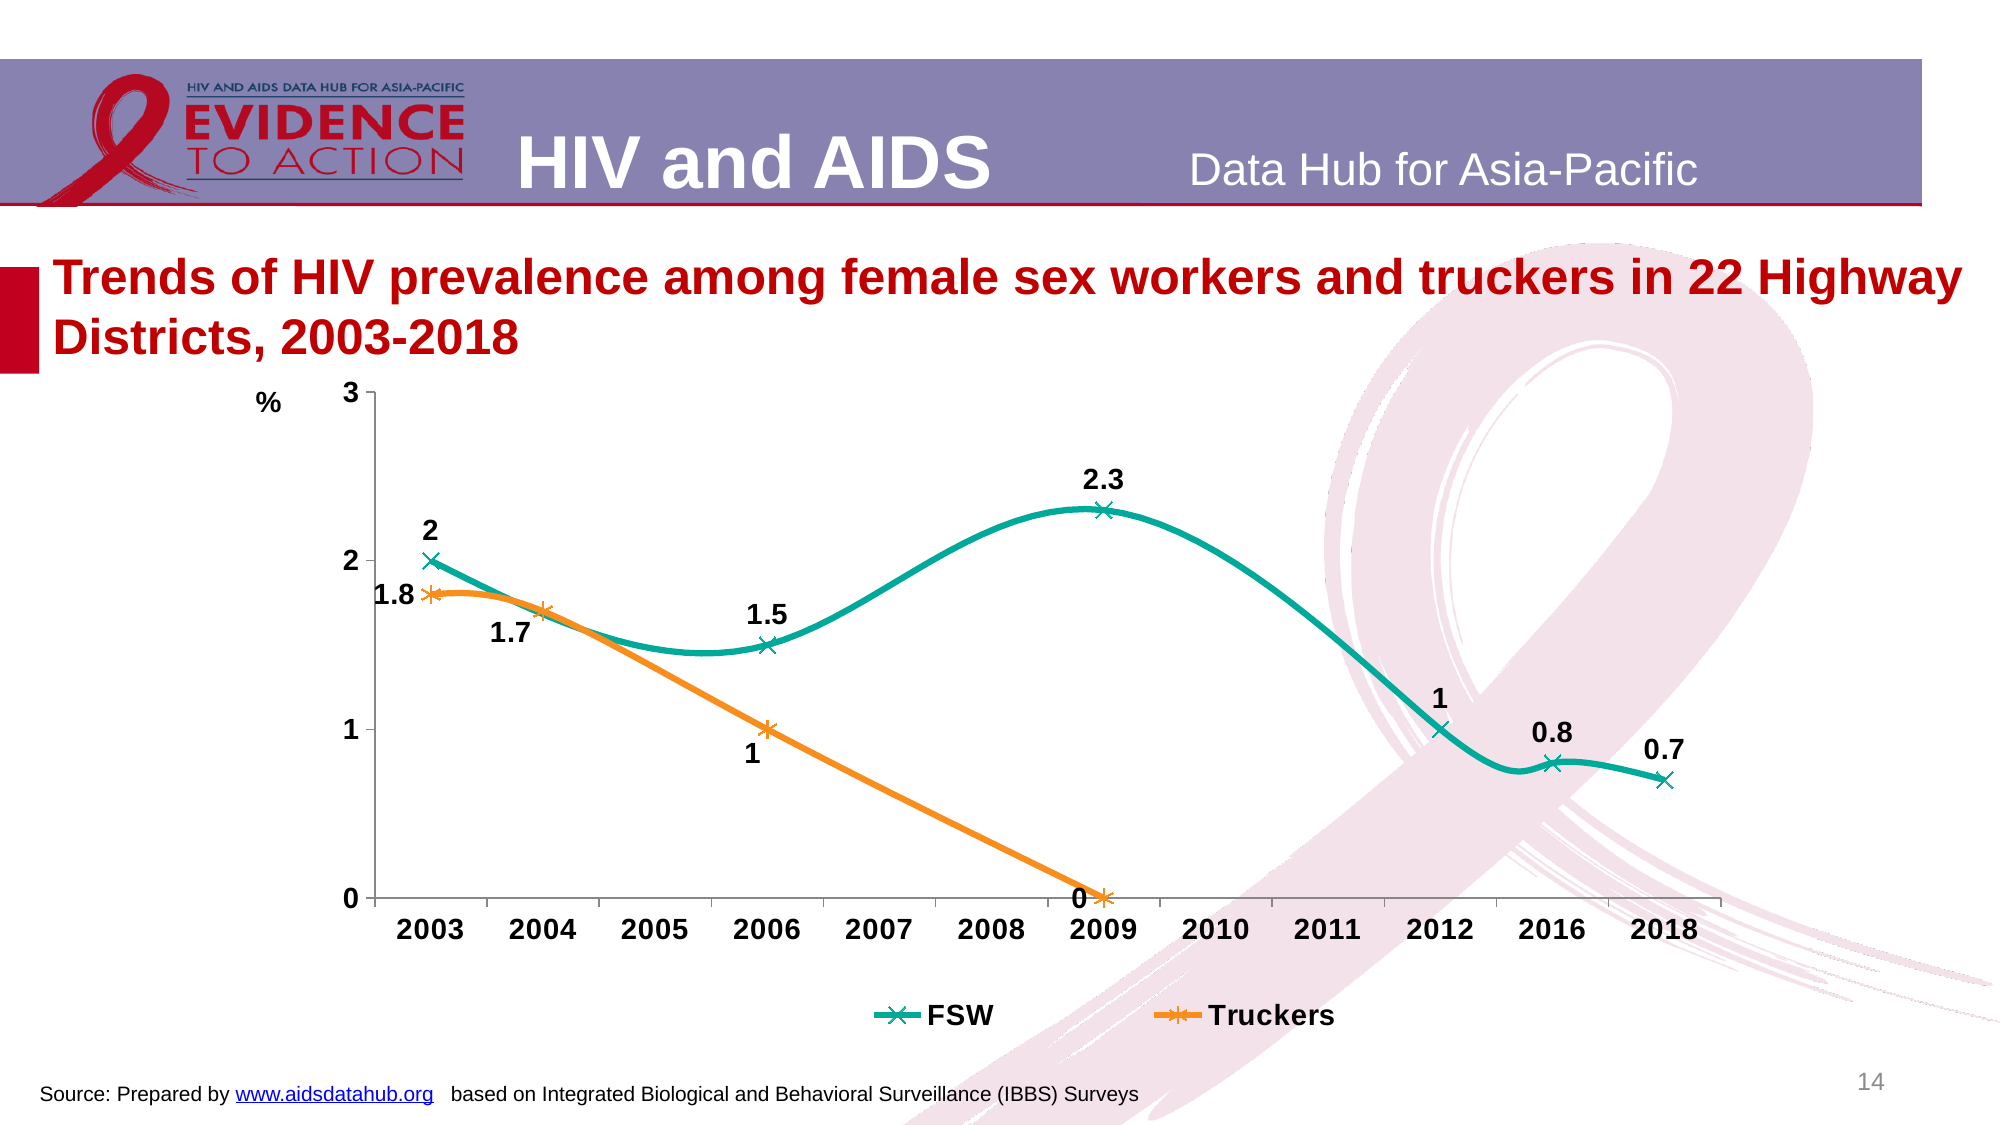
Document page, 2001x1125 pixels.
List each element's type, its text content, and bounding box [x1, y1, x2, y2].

chart [249, 375, 1751, 1049]
picture [706, 321, 2000, 1125]
slide_number 14 [1781, 1042, 1900, 1103]
picture [11, 74, 469, 207]
title Trends of HIV prevalence among female sex workers and truckers in 22 Highway Districts, 2003-2018 [37, 237, 2000, 321]
text_box Source: Prepared by www.aidsdatahub.org based on Integrated Biological and Behavioral Surveillance (IBBS) Surveys [24, 1072, 1461, 1113]
picture [706, 181, 2000, 237]
